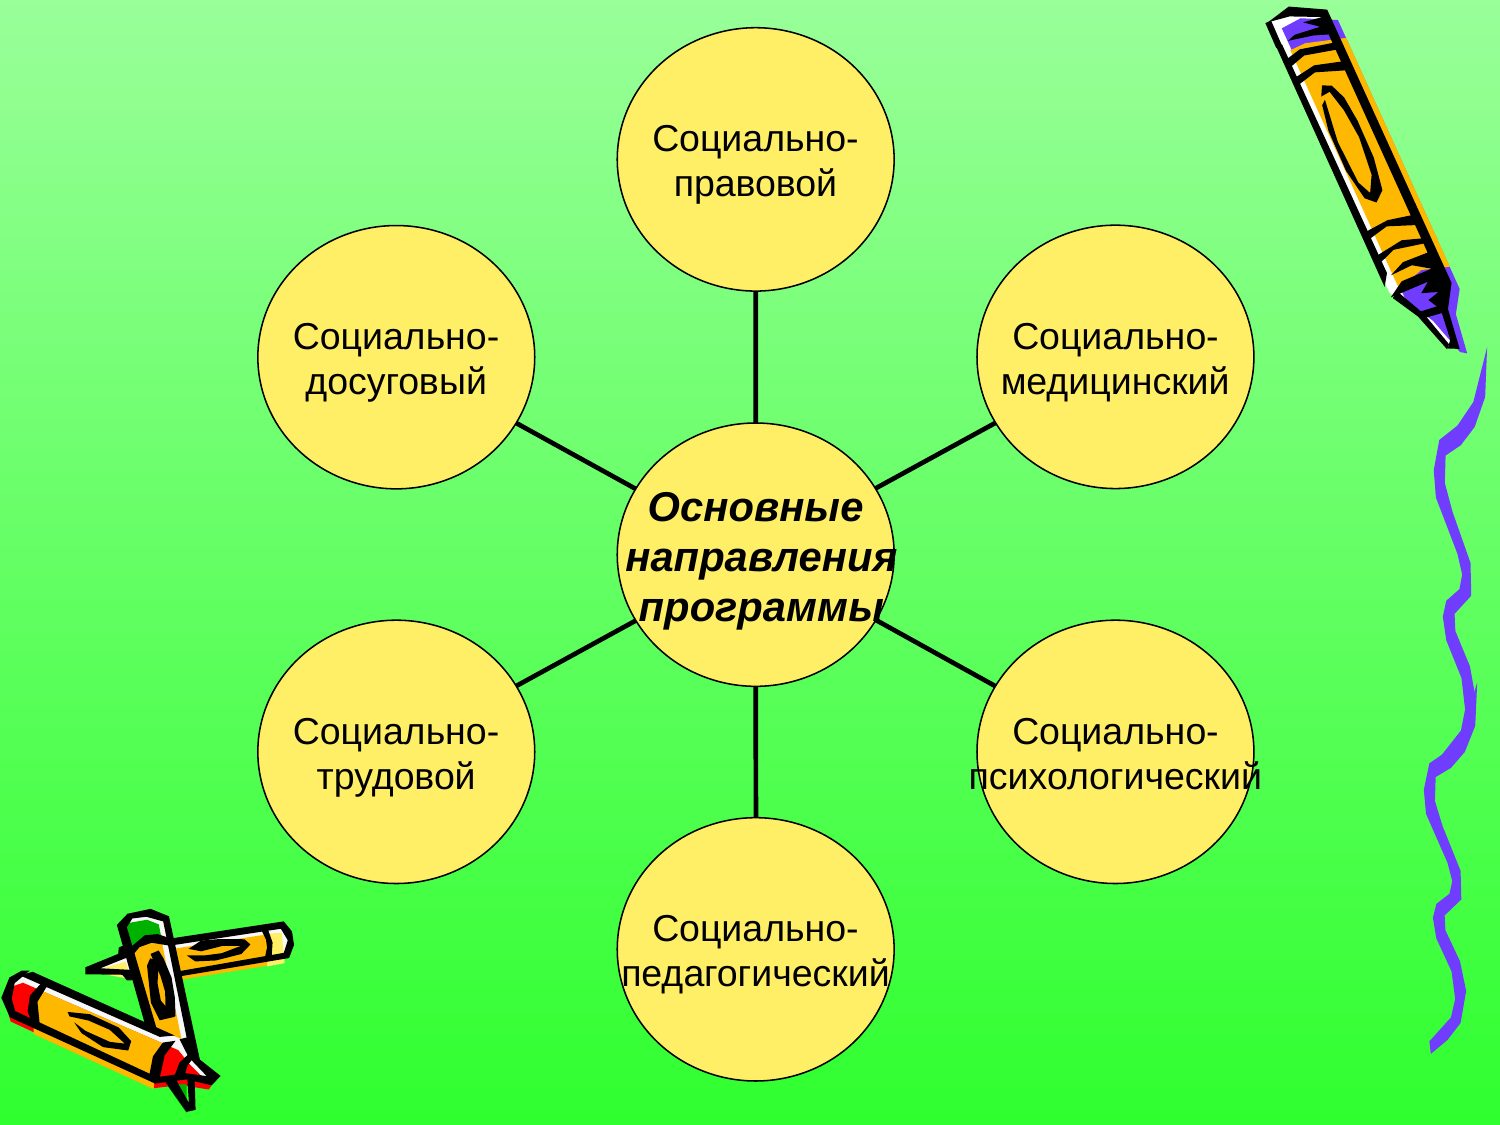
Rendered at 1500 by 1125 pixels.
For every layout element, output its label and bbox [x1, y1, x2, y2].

text_box [0, 0, 1500, 1110]
